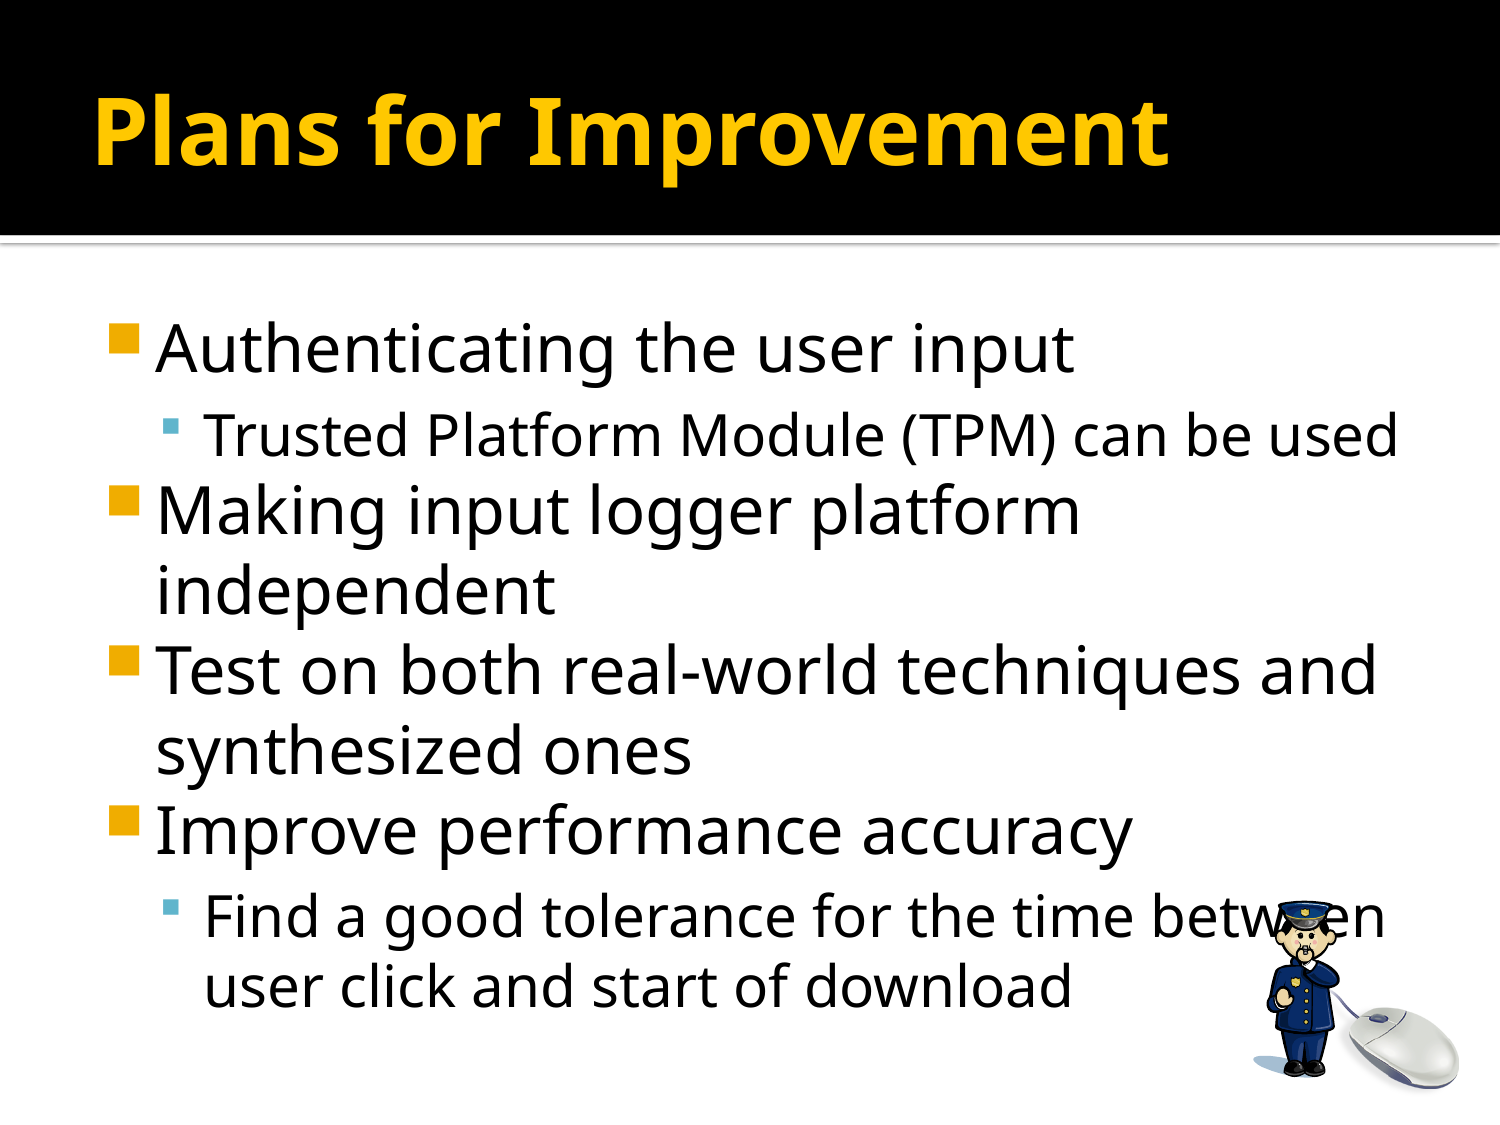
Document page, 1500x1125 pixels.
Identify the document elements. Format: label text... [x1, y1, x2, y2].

title Plans for Improvement [75, 25, 1425, 231]
list Authenticating the user input Trusted Platform Module (TPM) can be used Making input logger platform independent Test on both real-world techniques and synthesized ones Improve performance accuracy Find a good tolerance for the time between user click and start of download [74, 290, 1426, 1051]
picture [1252, 899, 1463, 1113]
